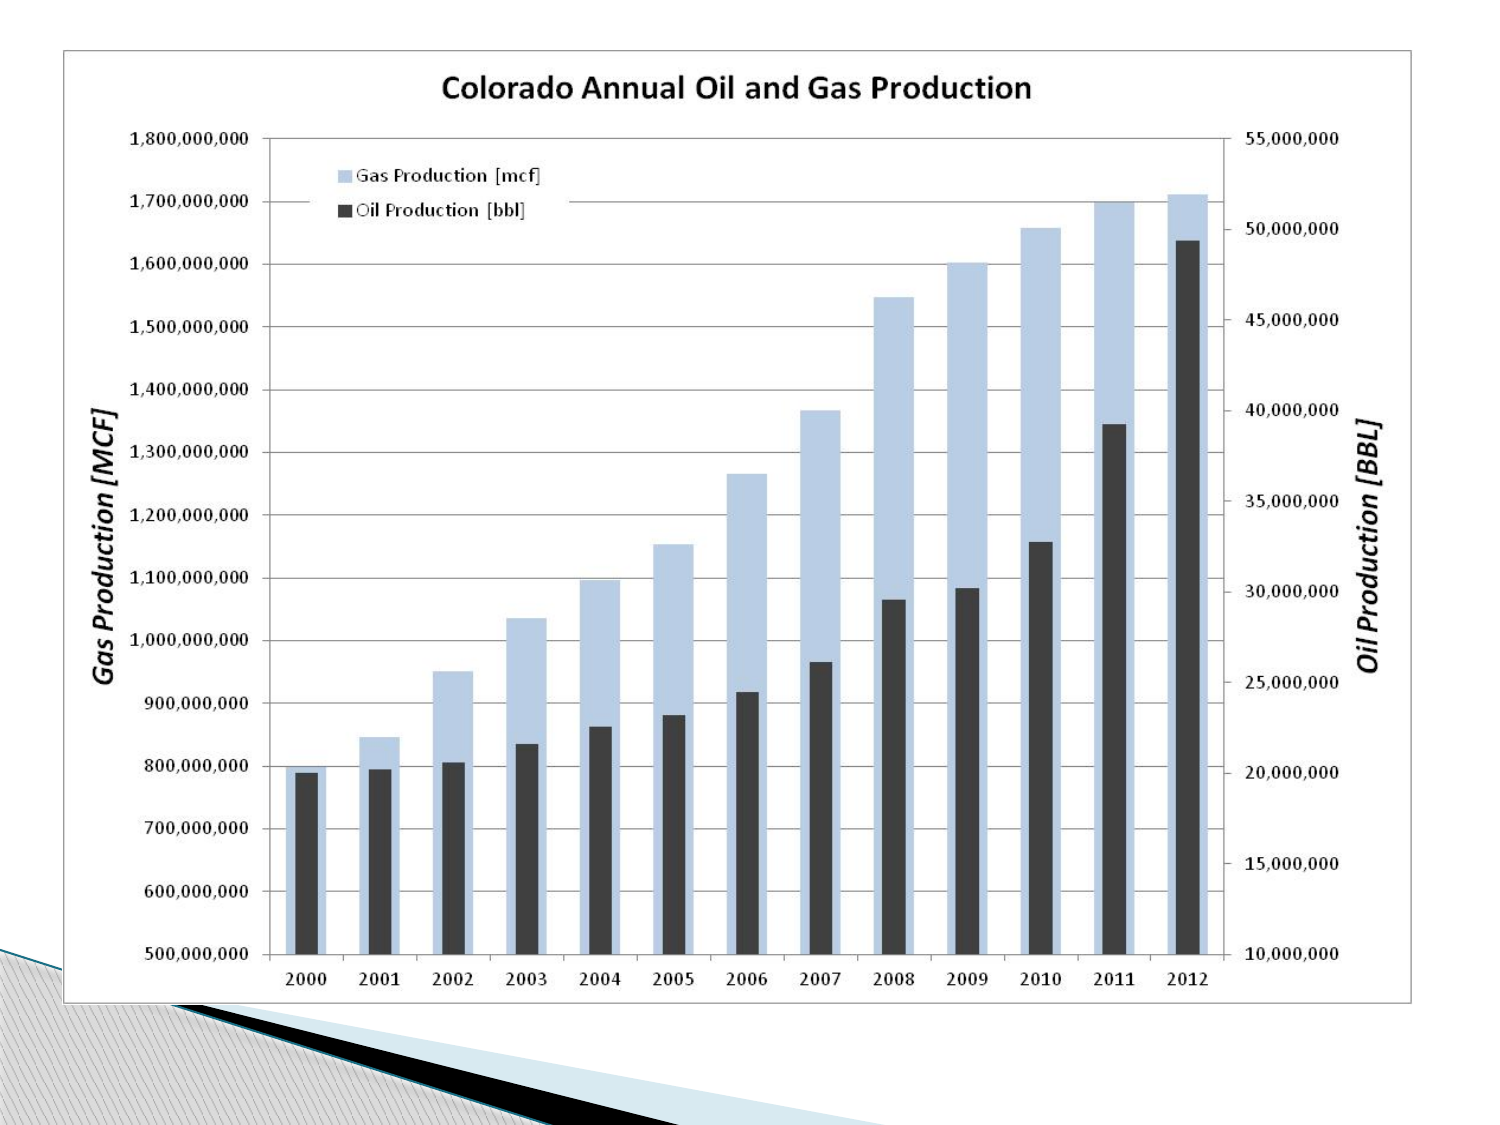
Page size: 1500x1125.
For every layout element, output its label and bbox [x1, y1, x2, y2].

list [62, 49, 1413, 1005]
